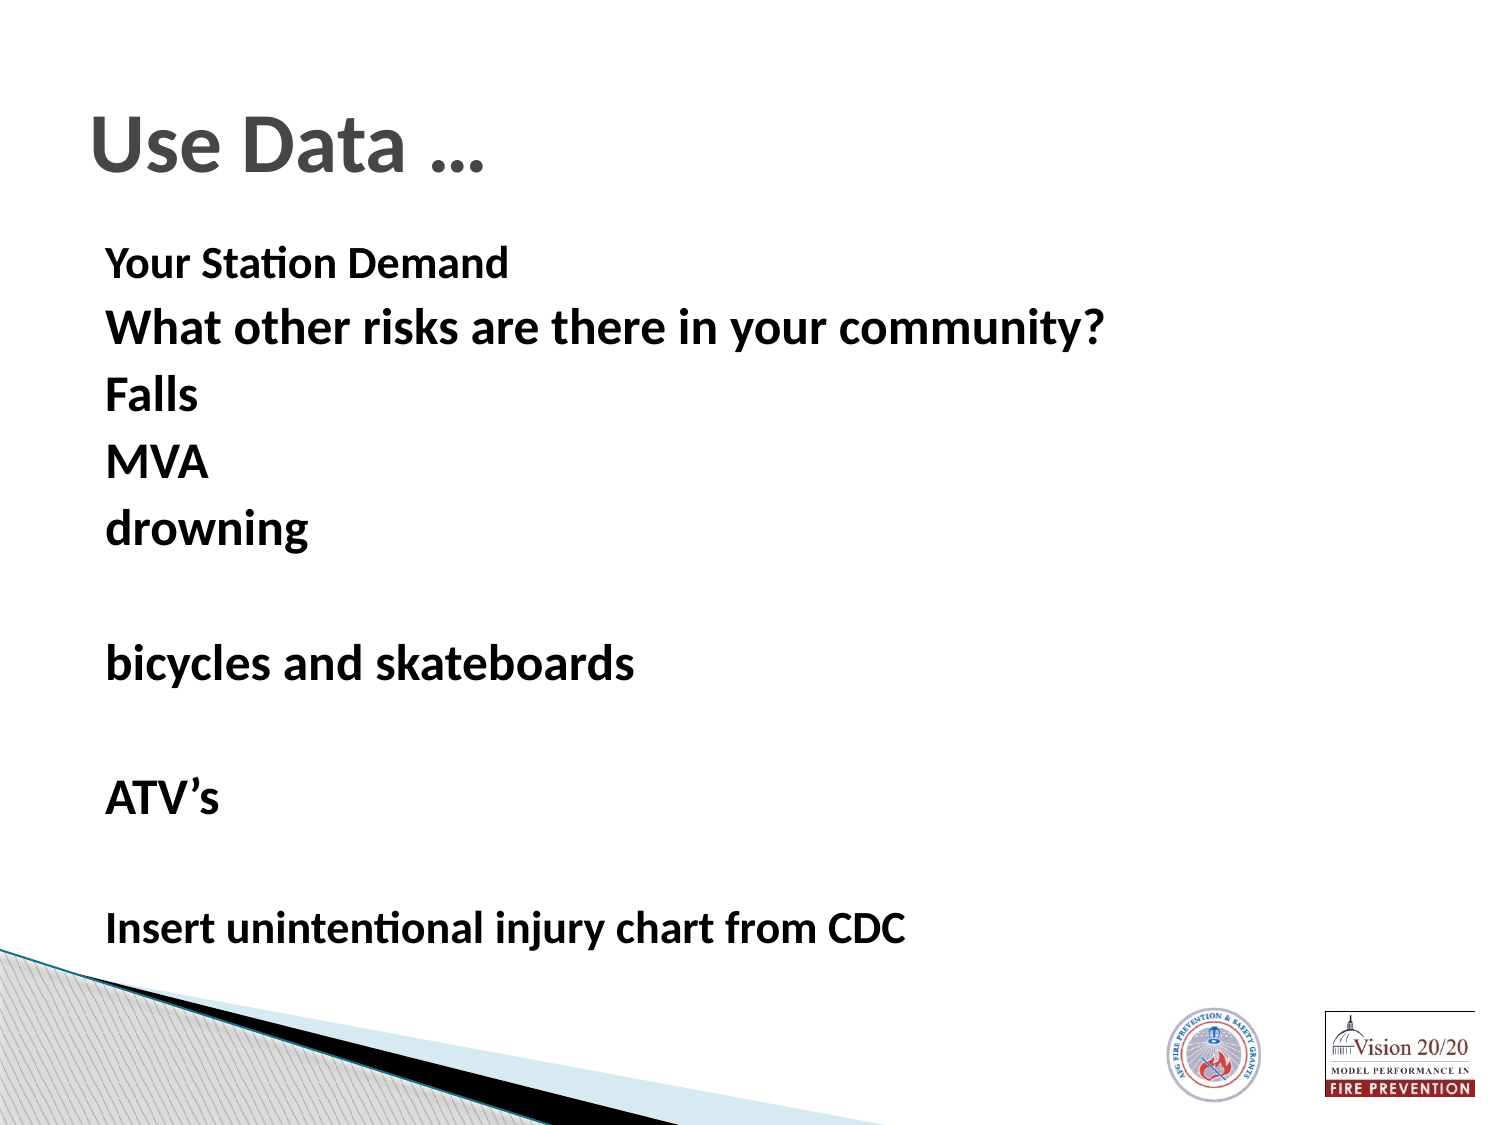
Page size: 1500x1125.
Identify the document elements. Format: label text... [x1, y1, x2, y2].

list Your Station Demand What other risks are there in your community? Falls MVA drowning bicycles and skateboards ATV’s Insert unintentional injury chart from CDC [74, 224, 1500, 1125]
picture [1162, 1005, 1263, 1103]
picture [1324, 1011, 1476, 1097]
title Use Data … [75, 45, 1425, 233]
